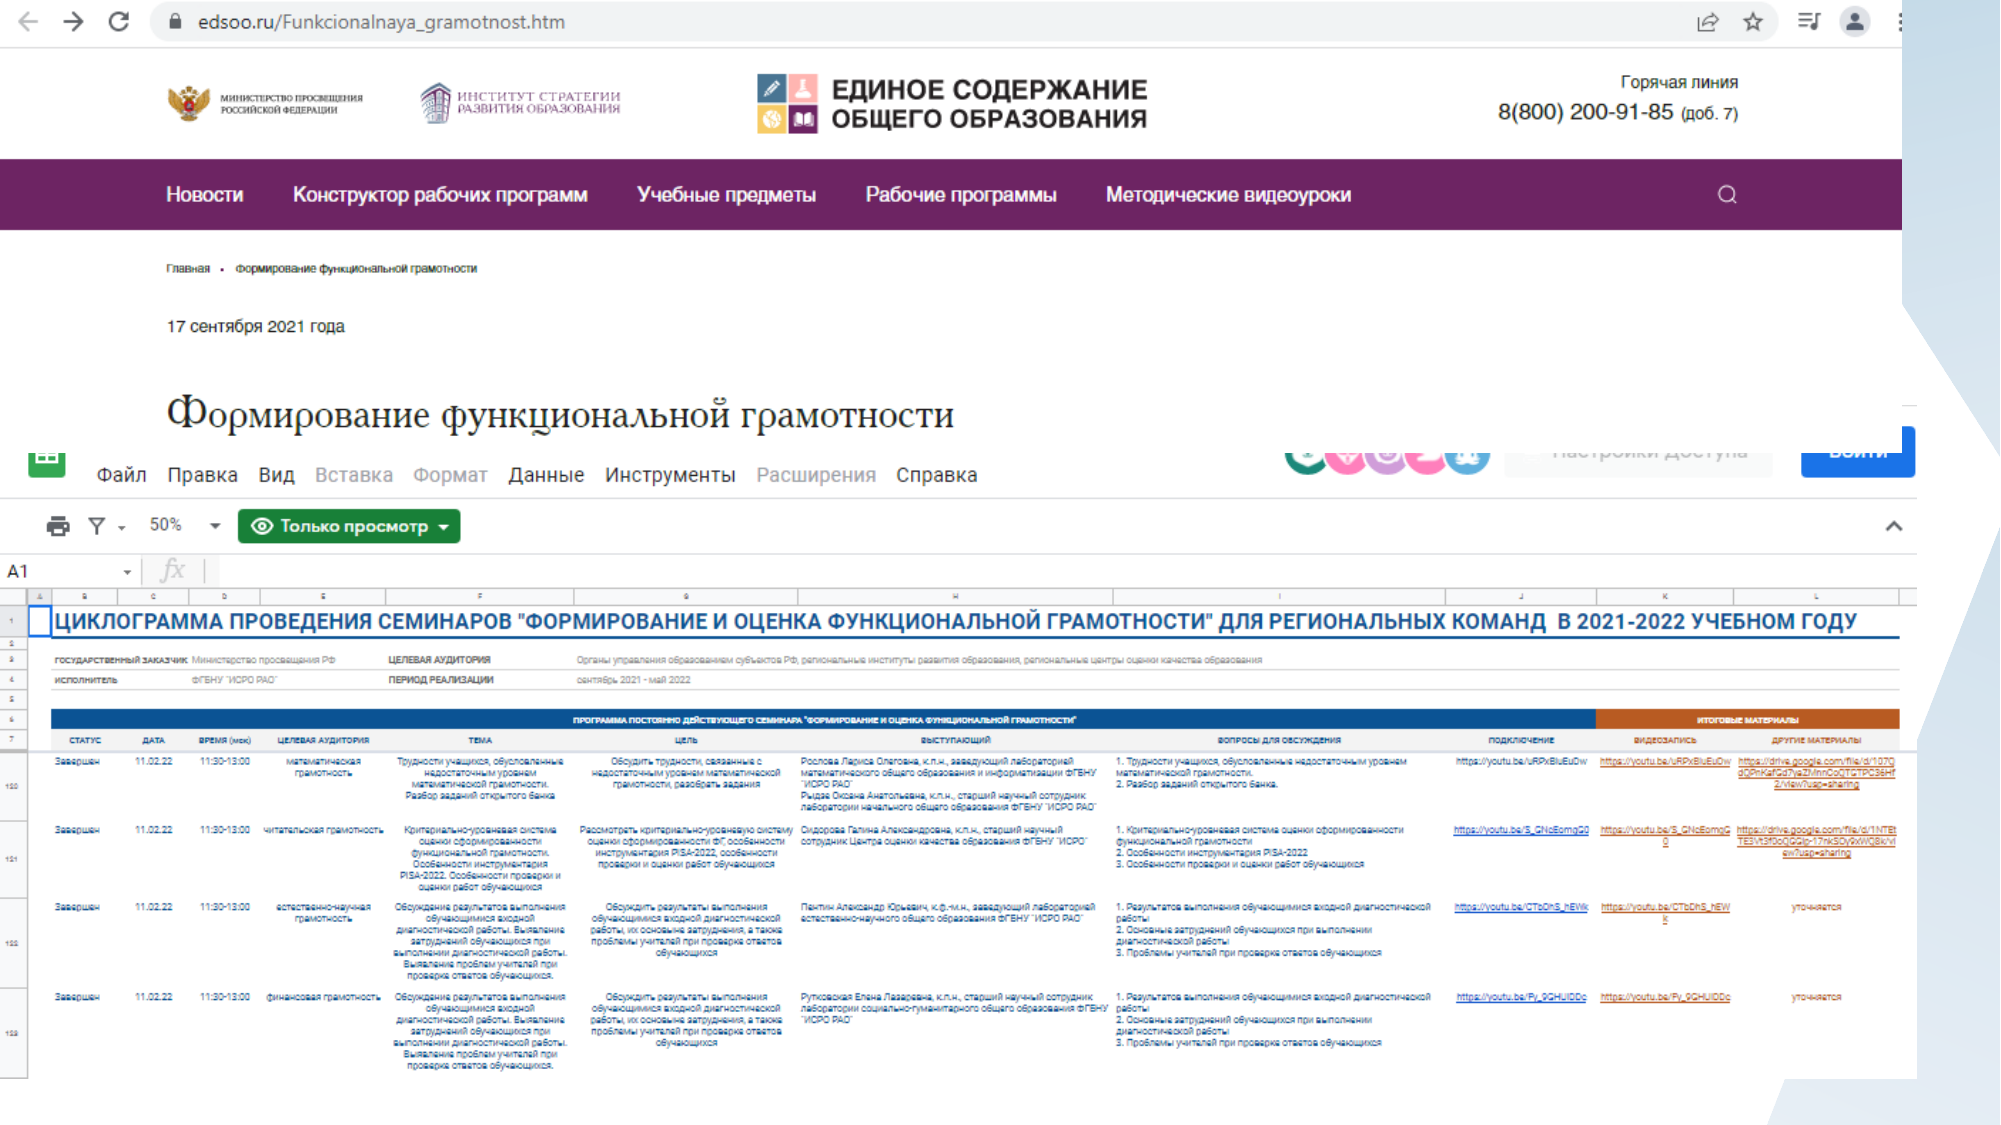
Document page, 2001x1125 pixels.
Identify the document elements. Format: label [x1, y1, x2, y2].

text_box [1879, 0, 2000, 1125]
picture [0, 0, 1917, 1079]
